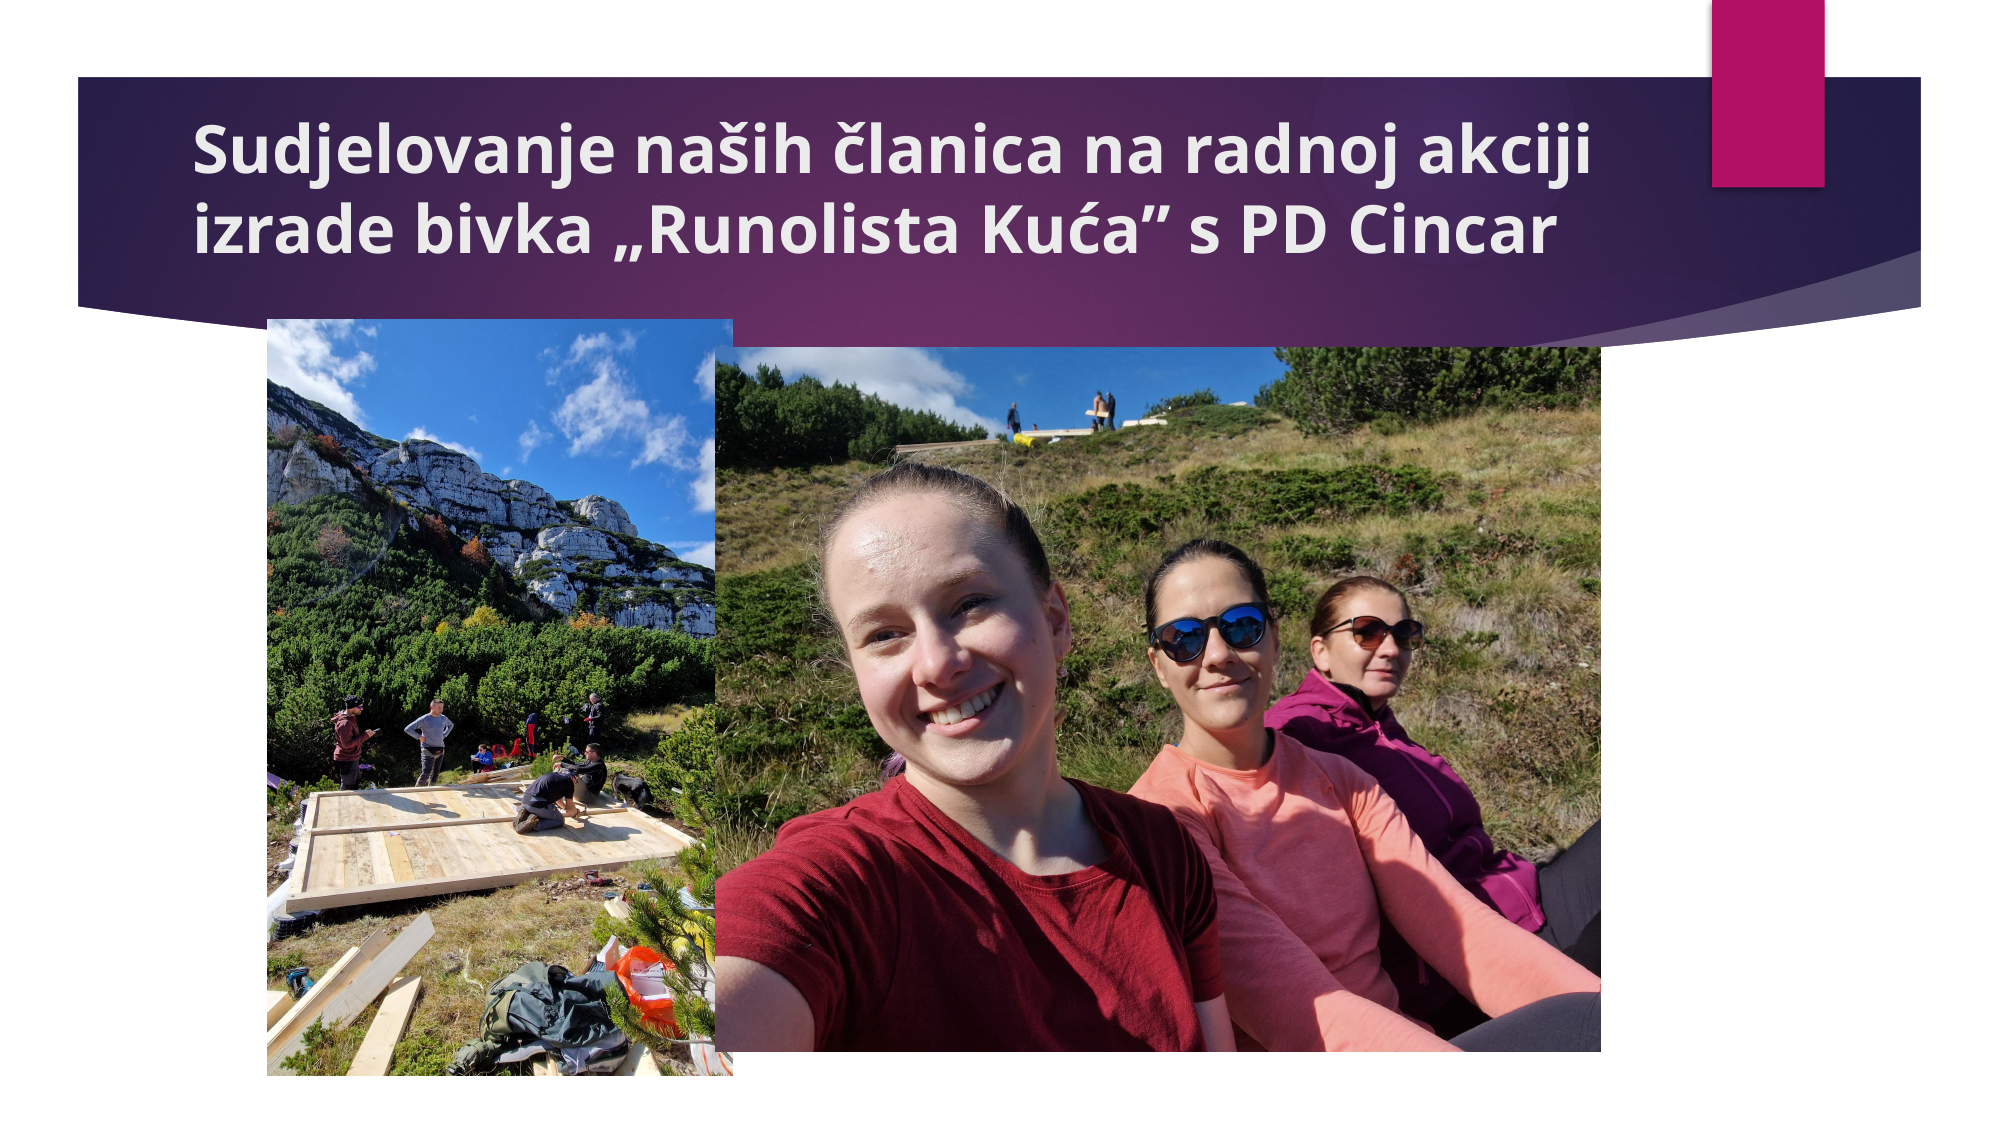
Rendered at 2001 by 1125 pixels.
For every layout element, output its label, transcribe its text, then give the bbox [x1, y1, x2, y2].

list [267, 319, 733, 1077]
title Sudjelovanje naših članica na radnoj akciji izrade bivka „Runolista Kuća” s PD Cincar [177, 129, 1615, 246]
picture [715, 347, 1602, 1052]
